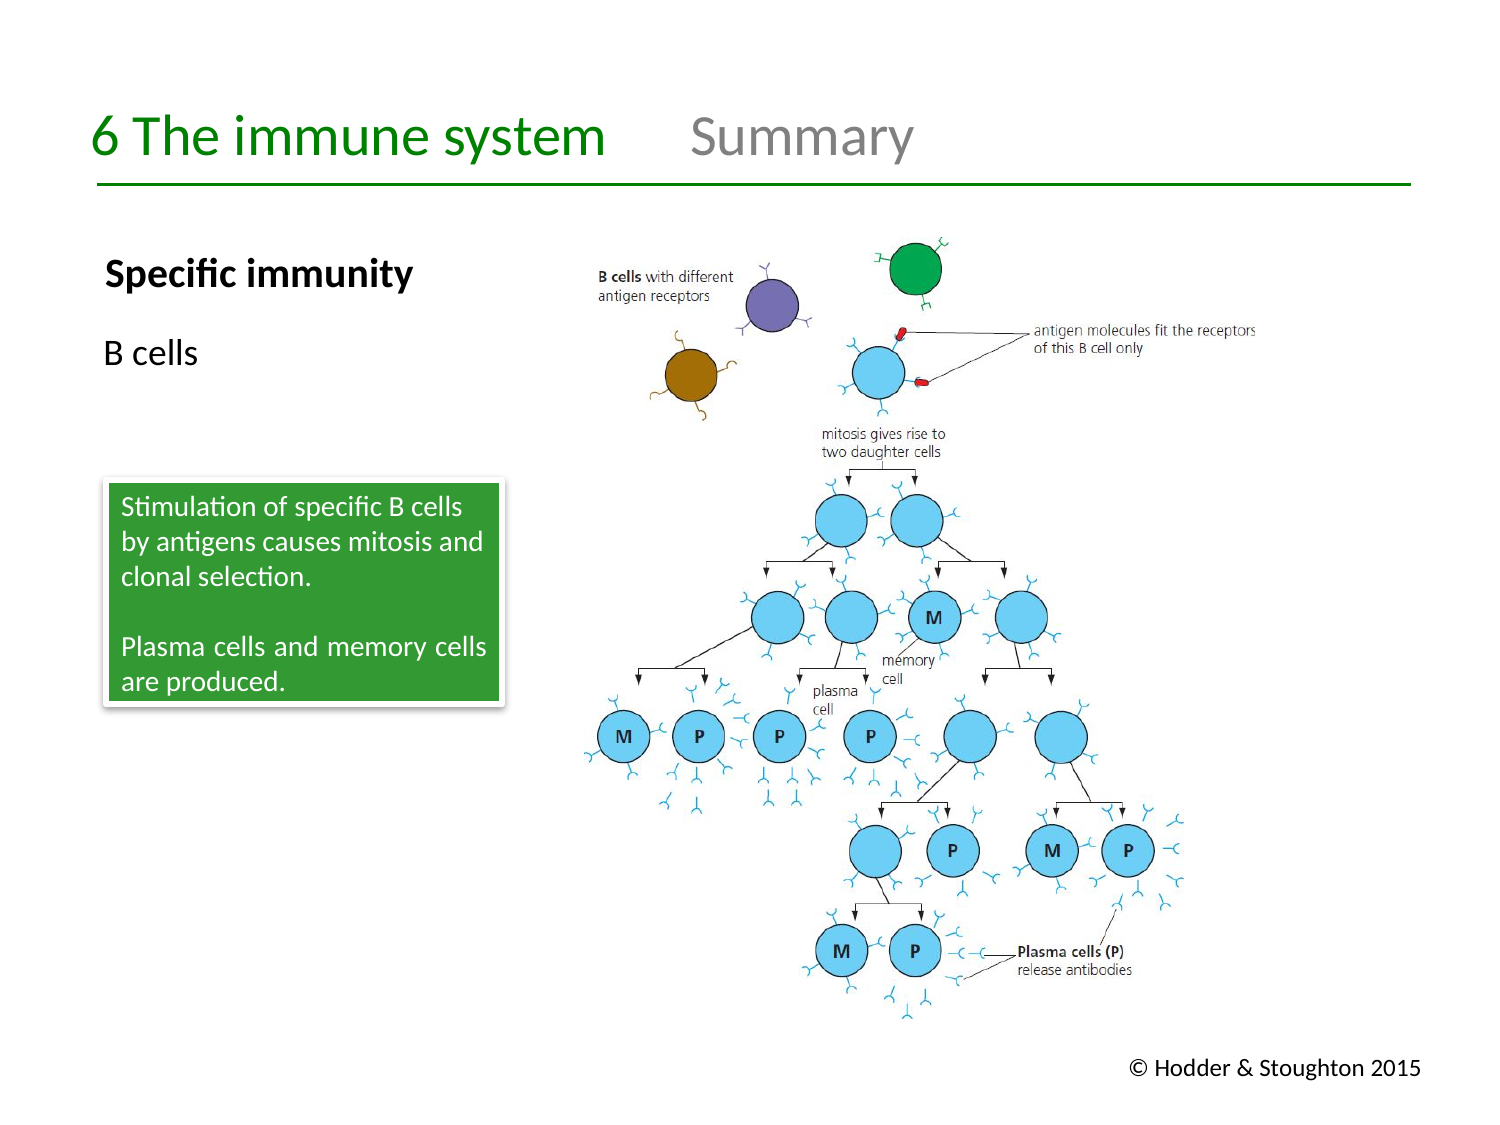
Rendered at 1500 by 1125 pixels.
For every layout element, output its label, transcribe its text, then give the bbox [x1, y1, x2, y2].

text_box Stimulation of specific B cells by antigens causes mitosis and clonal selection. Plasma cells and memory cells are produced. [103, 477, 505, 707]
picture [584, 237, 1255, 1019]
text_box B cells [88, 320, 239, 381]
text_box © Hodder & Stoughton 2015 [1128, 1051, 1423, 1082]
text_box 6 The immune system Summary [74, 97, 1425, 220]
text_box Specific immunity [90, 237, 429, 303]
